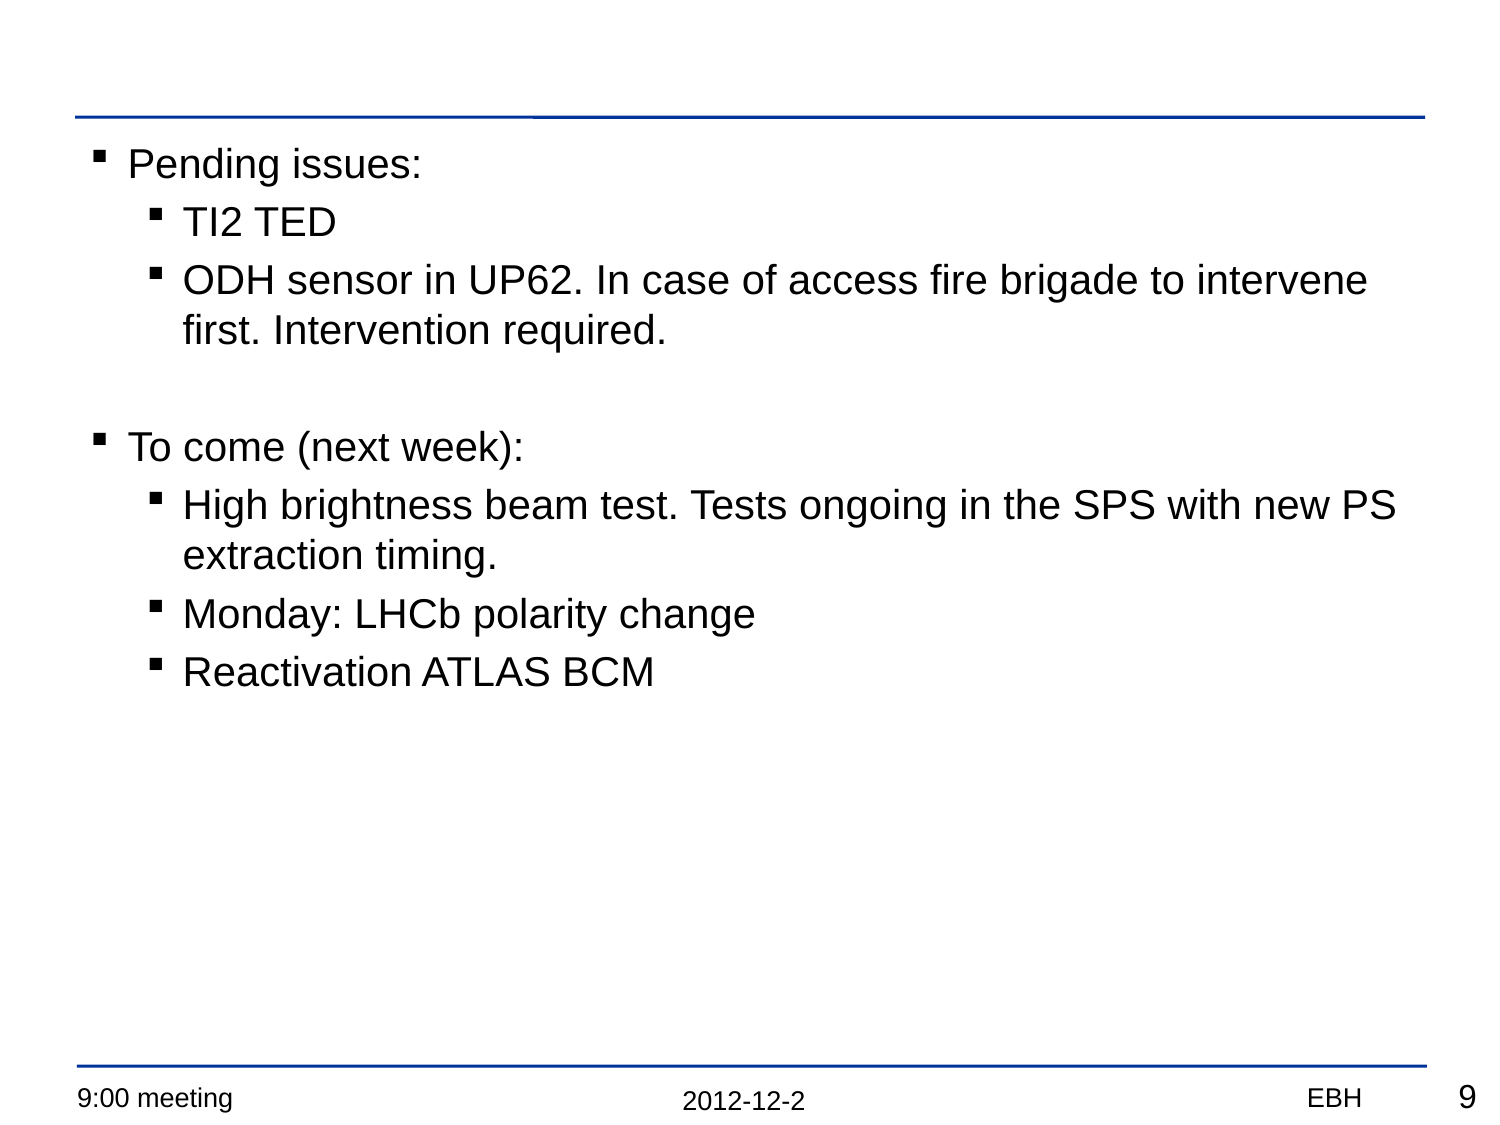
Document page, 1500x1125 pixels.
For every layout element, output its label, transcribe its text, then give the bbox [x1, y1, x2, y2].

list Pending issues: TI2 TED ODH sensor in UP62. In case of access fire brigade to intervene first. Intervention required. To come (next week): High brightness beam test. Tests ongoing in the SPS with new PS extraction timing. Monday: LHCb polarity change Reactivation ATLAS BCM [74, 128, 1426, 1054]
